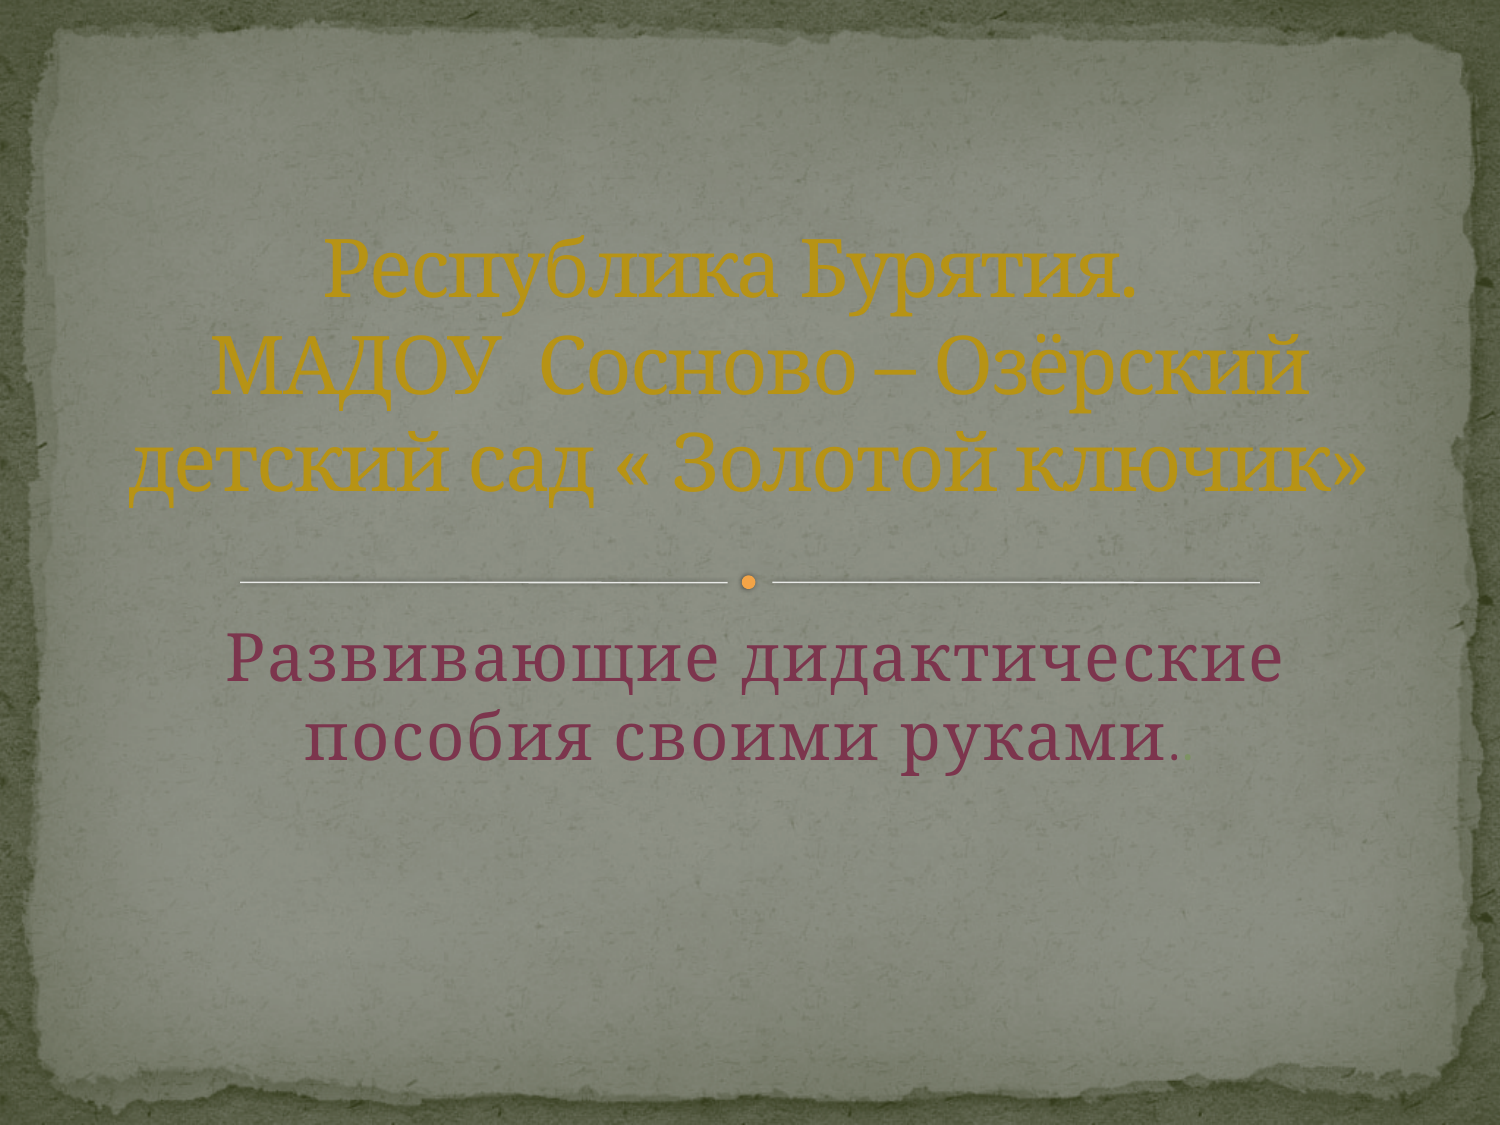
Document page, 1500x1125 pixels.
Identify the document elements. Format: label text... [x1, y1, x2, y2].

subtitle Развивающие дидактические пособия своими руками.. [75, 606, 1438, 795]
title Республика Бурятия. МАДОУ Сосново – Озёрский детский сад « Золотой ключик» [112, 137, 1388, 516]
